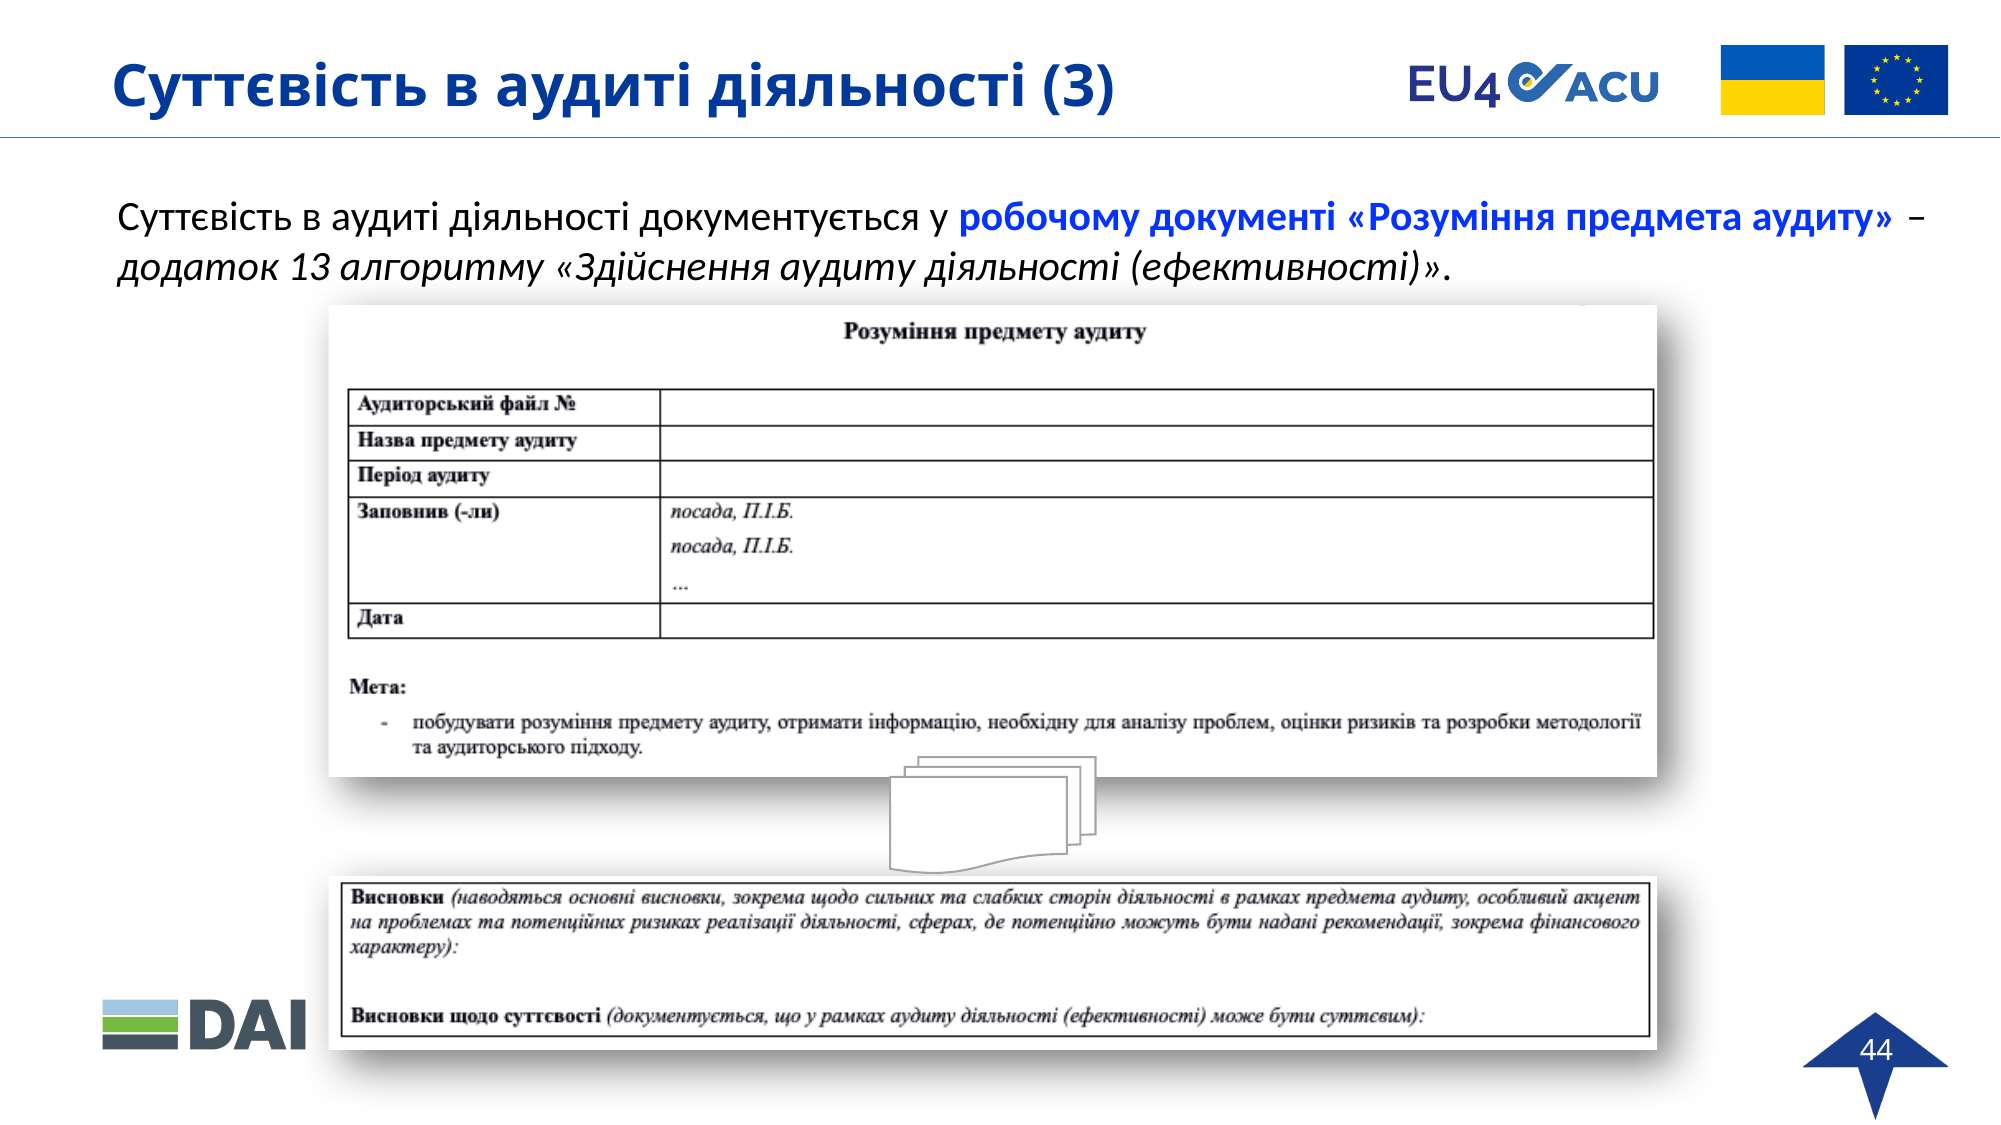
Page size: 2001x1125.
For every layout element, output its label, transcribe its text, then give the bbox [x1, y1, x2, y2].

text_box [889, 777, 1097, 874]
picture [1406, 58, 1661, 113]
title Суттєвість в аудиті діяльності (3) [96, 47, 1325, 129]
text_box 44 [1845, 1024, 1909, 1075]
picture [102, 999, 306, 1050]
picture [328, 876, 1658, 1050]
picture [328, 305, 1658, 777]
text_box Суттєвість в аудиті діяльності документується у робочому документі «Розуміння предмета аудиту» – додаток 13 алгоритму «Здійснення аудиту діяльності (ефективності)». [102, 181, 1945, 320]
